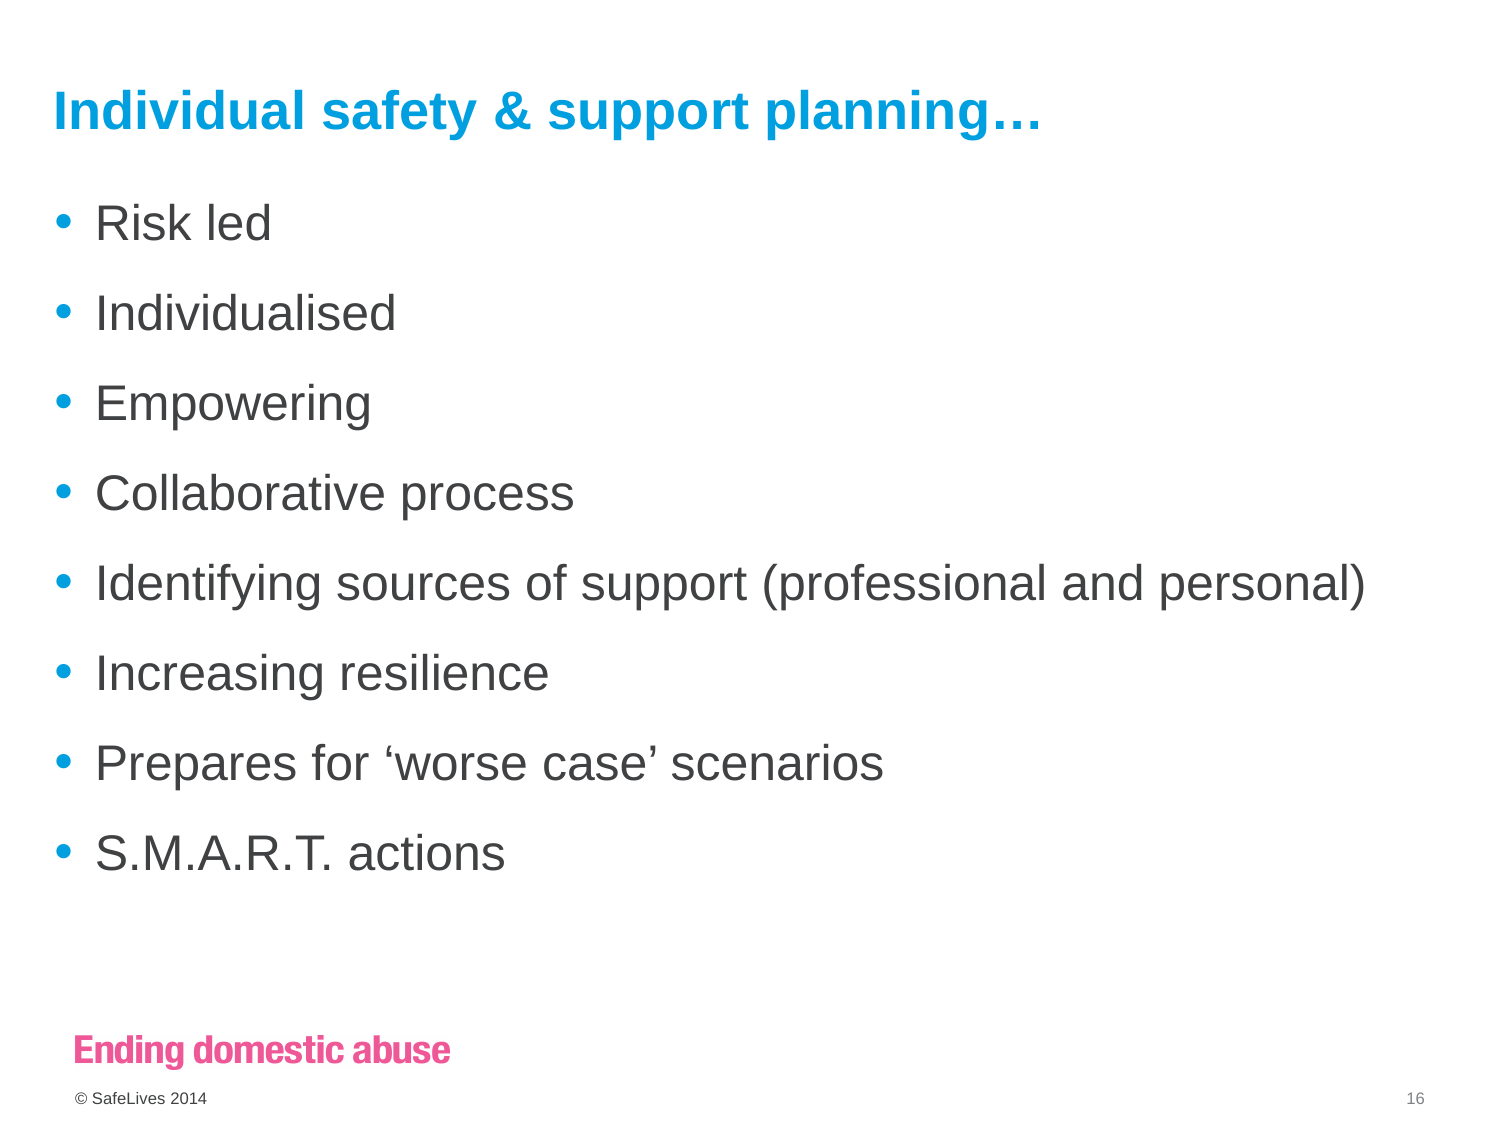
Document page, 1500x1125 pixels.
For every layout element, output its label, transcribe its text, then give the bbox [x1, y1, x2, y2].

title Individual safety & support planning… [52, 77, 1404, 191]
footer © SafeLives 2014 [74, 1087, 751, 1125]
picture [75, 1035, 450, 1070]
list Risk led Individualised Empowering Collaborative process Identifying sources of support (professional and personal) Increasing resilience Prepares for ‘worse case’ scenarios S.M.A.R.T. actions [52, 191, 1404, 837]
